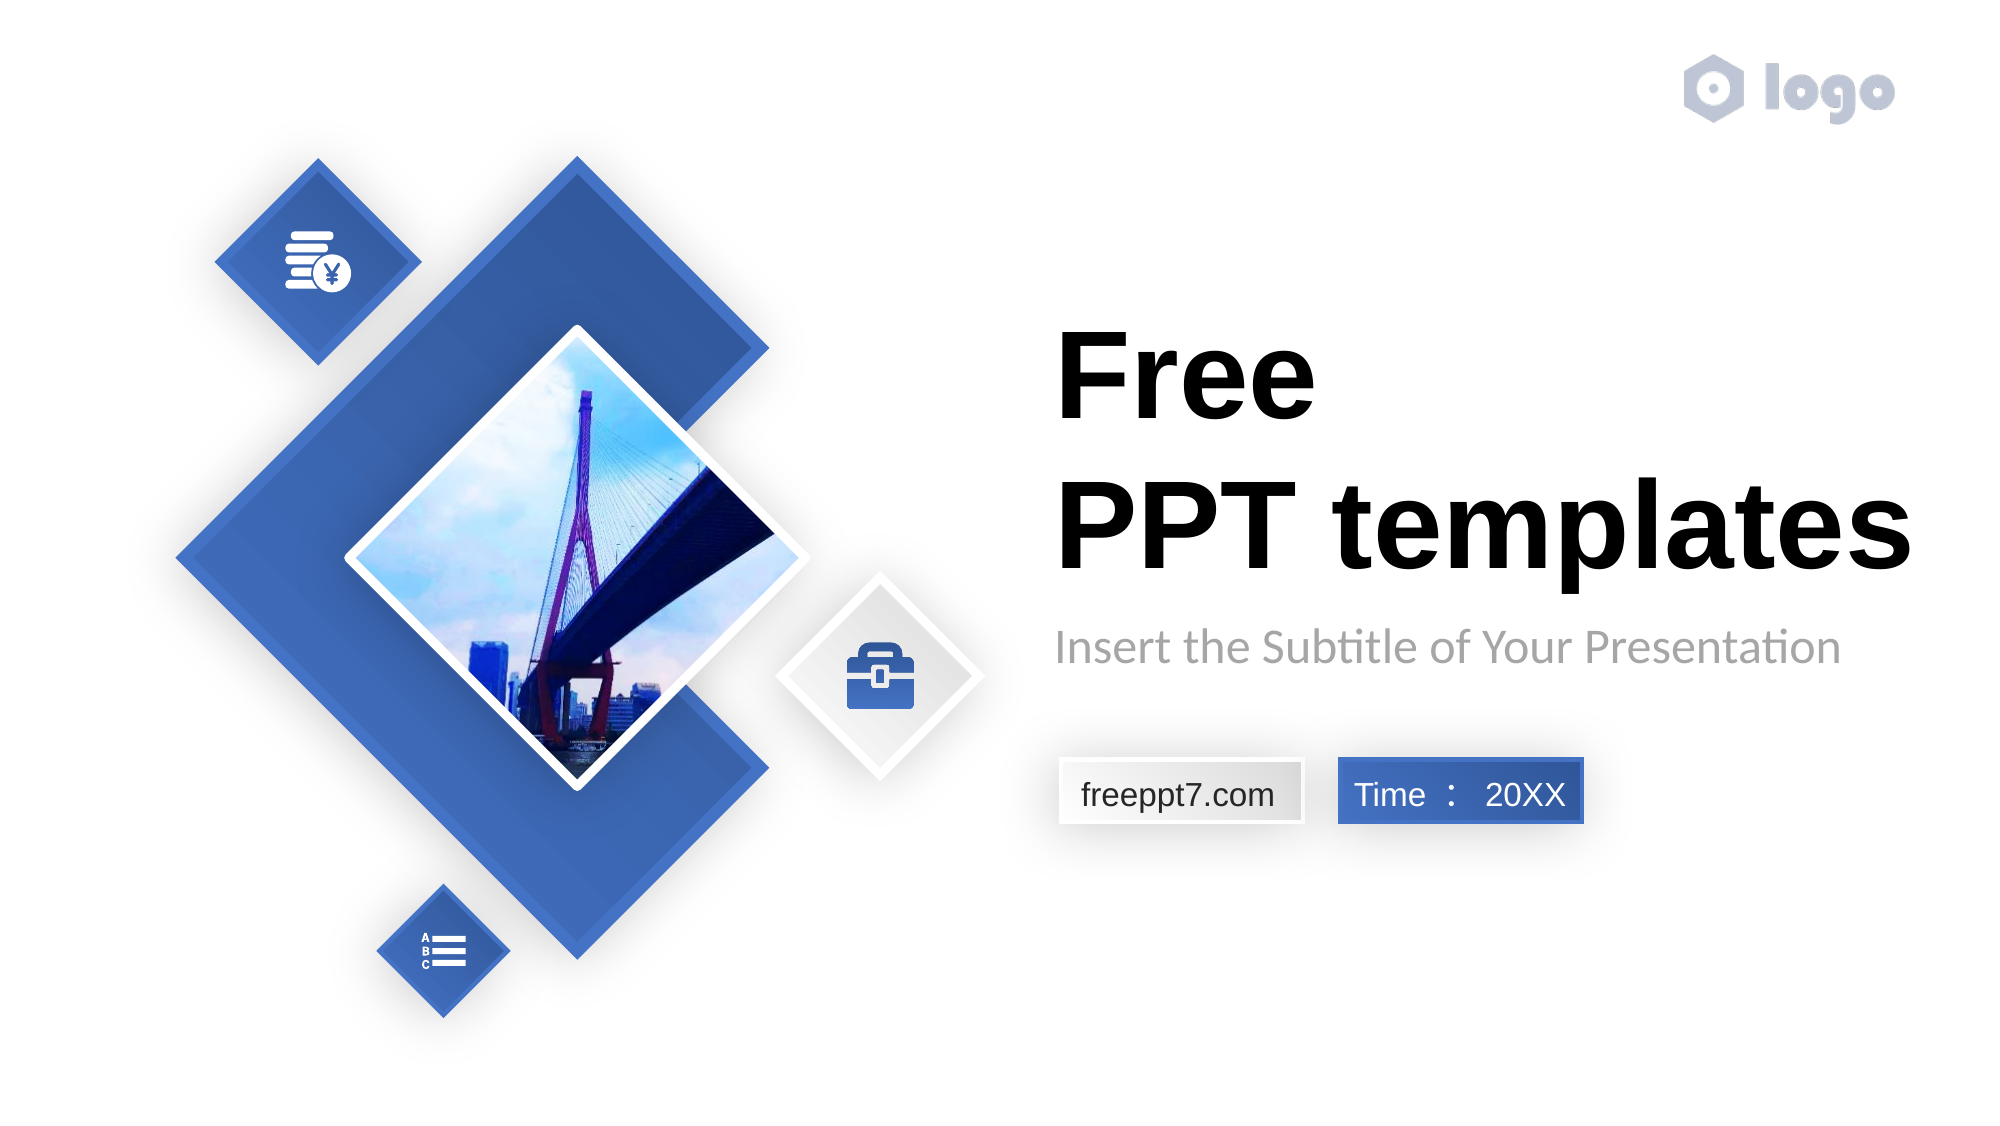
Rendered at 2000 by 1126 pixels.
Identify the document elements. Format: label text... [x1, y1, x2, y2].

picture [1684, 54, 1895, 125]
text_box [806, 577, 979, 775]
text_box [556, 787, 573, 791]
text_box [1335, 759, 1585, 823]
text_box [416, 163, 744, 329]
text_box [1053, 759, 1303, 823]
text_box [344, 560, 348, 578]
text_box Insert the Subtitle of Your Presentation [1039, 605, 1940, 681]
text_box [182, 392, 348, 724]
text_box [411, 787, 743, 953]
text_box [379, 886, 508, 1015]
picture [348, 329, 806, 787]
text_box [221, 164, 416, 359]
text_box Free PPT templates [1039, 286, 1987, 602]
